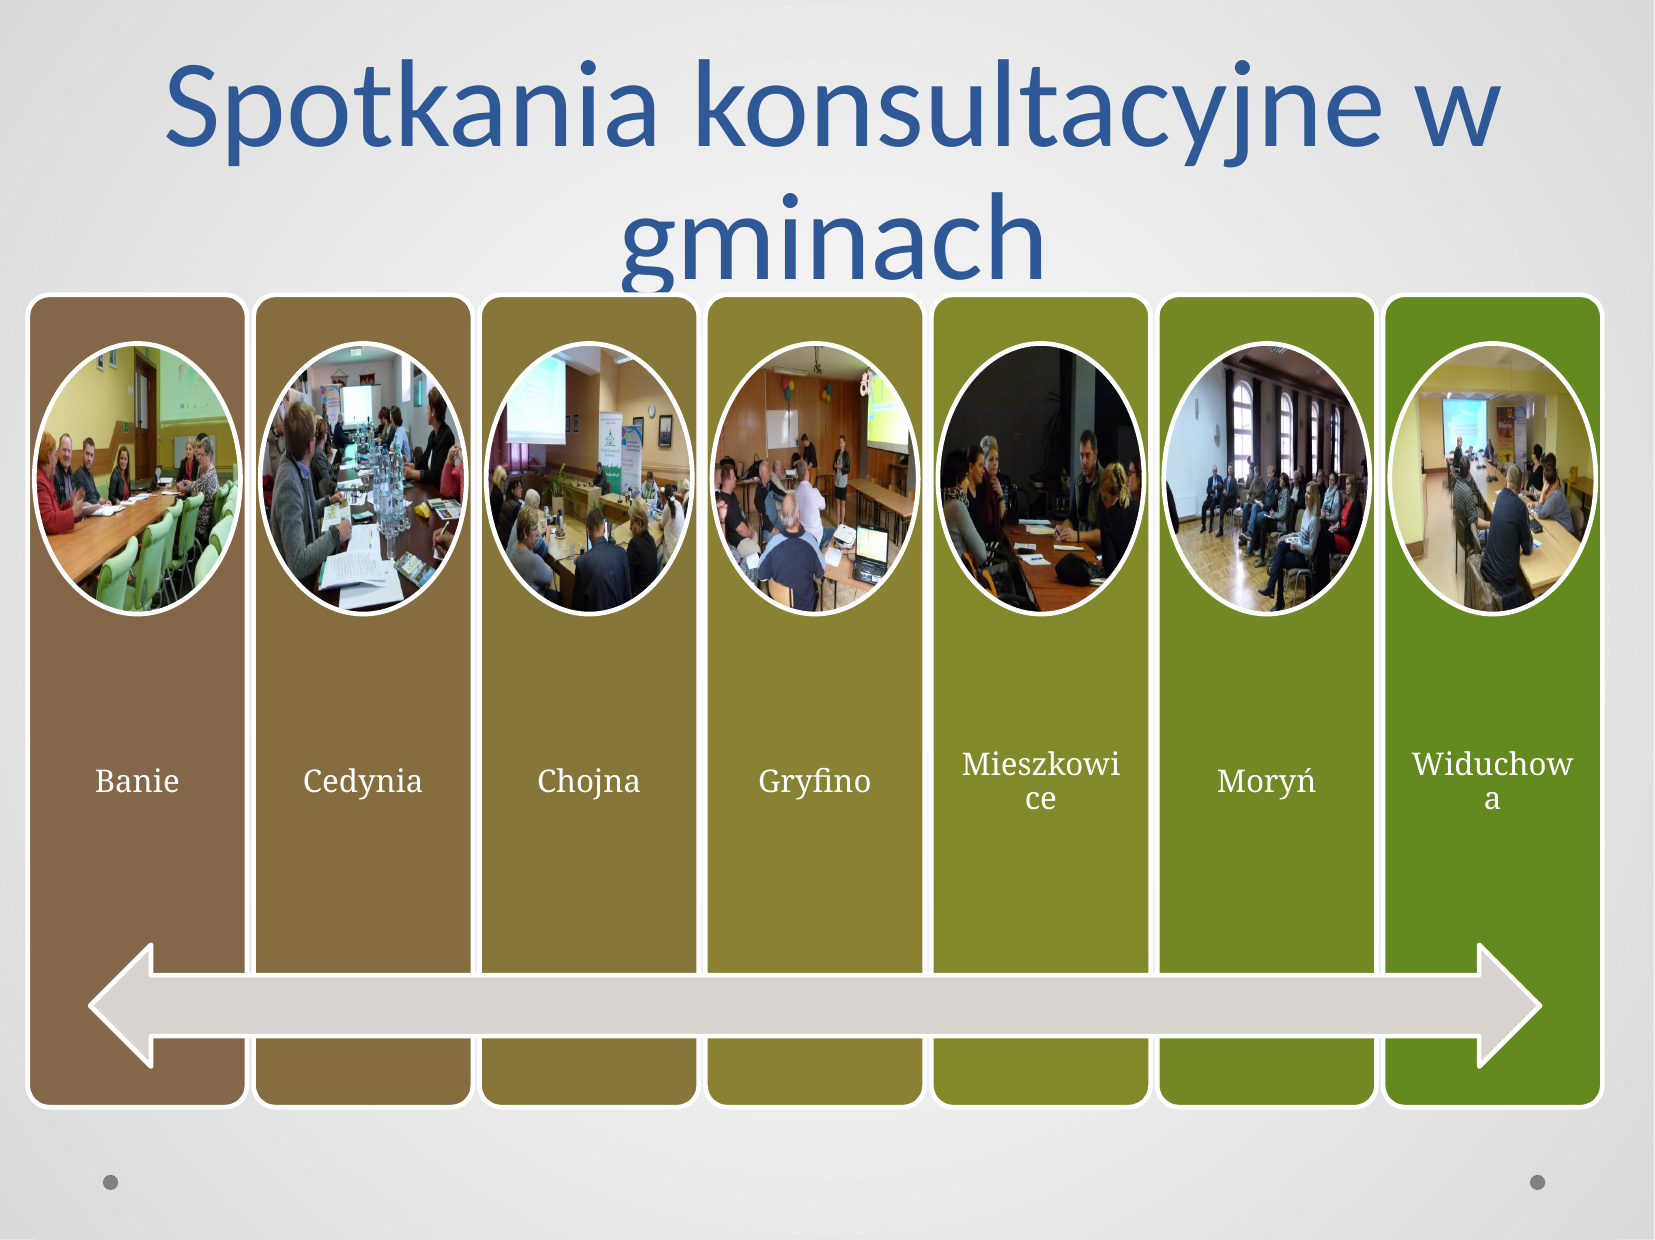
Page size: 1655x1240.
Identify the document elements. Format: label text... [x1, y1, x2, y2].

title Spotkania konsultacyjne w gminach [89, 157, 1579, 293]
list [26, 294, 1604, 1108]
